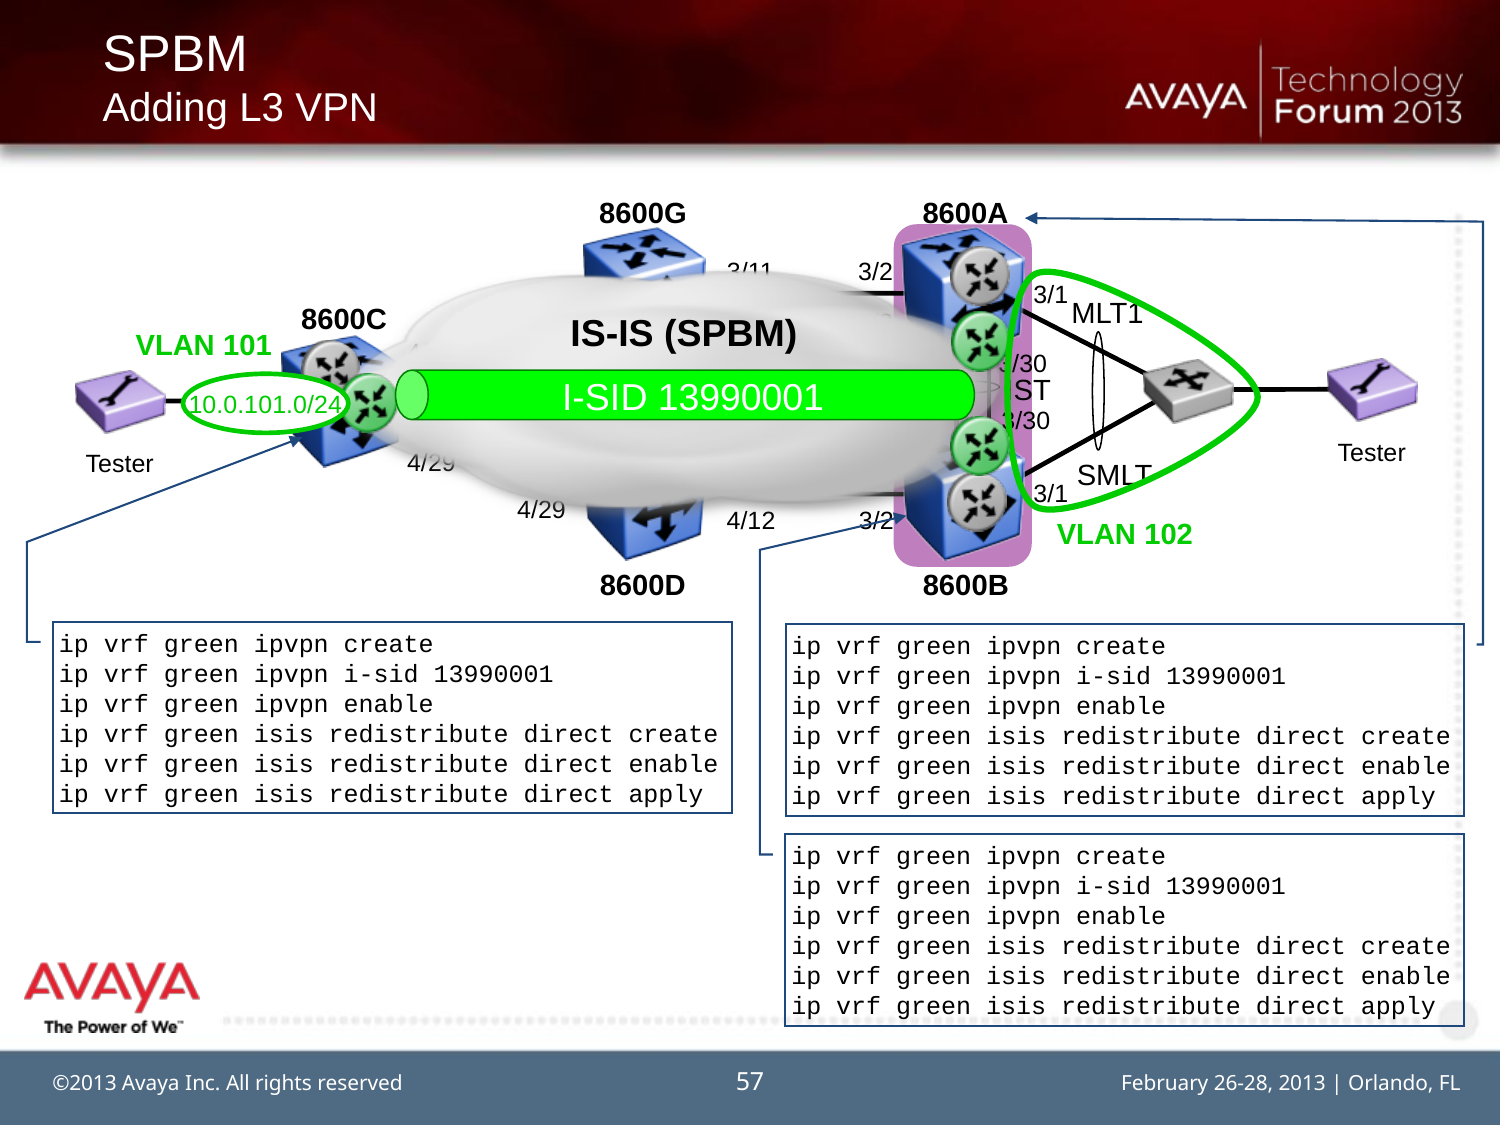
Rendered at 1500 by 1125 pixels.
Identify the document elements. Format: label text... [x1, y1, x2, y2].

text_box ip vrf green ipvpn create ip vrf green ipvpn i-sid 13990001 ip vrf green ipvpn enable ip vrf green isis redistribute direct create ip vrf green isis redistribute direct enable ip vrf green isis redistribute direct apply [53, 621, 732, 814]
slide_number 57 [575, 1052, 925, 1113]
text_box ip vrf green ipvpn create ip vrf green ipvpn i-sid 13990001 ip vrf green ipvpn enable ip vrf green isis redistribute direct create ip vrf green isis redistribute direct enable ip vrf green isis redistribute direct apply [785, 624, 1465, 816]
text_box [44, 194, 1447, 599]
picture [0, 0, 1500, 1125]
title SPBM Adding L3 VPN [87, 12, 975, 138]
text_box ip vrf green ipvpn create ip vrf green ipvpn i-sid 13990001 ip vrf green ipvpn enable ip vrf green isis redistribute direct create ip vrf green isis redistribute direct enable ip vrf green isis redistribute direct apply [785, 834, 1465, 1026]
